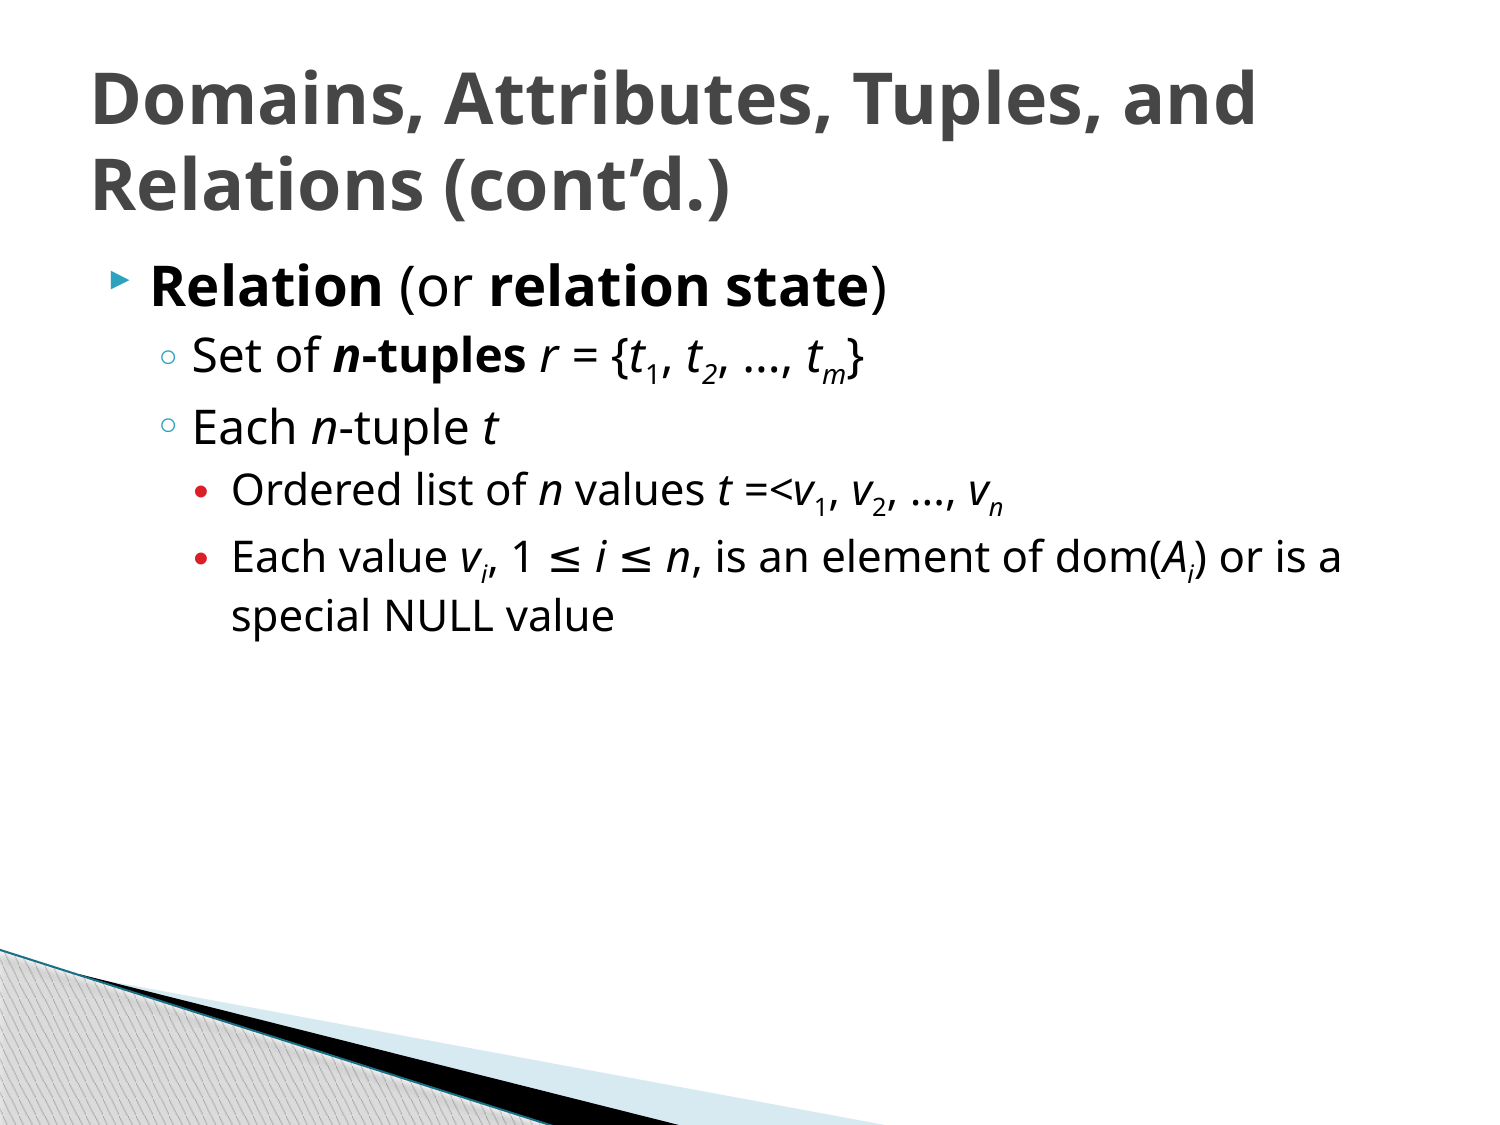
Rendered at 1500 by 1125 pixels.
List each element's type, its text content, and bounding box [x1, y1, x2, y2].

list Relation (or relation state) Set of n-tuples r = {t1, t2, ..., tm} Each n-tuple t Ordered list of n values t =<v1, v2, ..., vn Each value vi, 1 ≤ i ≤ n, is an element of dom(Ai) or is a special NULL value [75, 243, 1425, 986]
title Domains, Attributes, Tuples, and Relations (cont’d.) [75, 45, 1425, 233]
